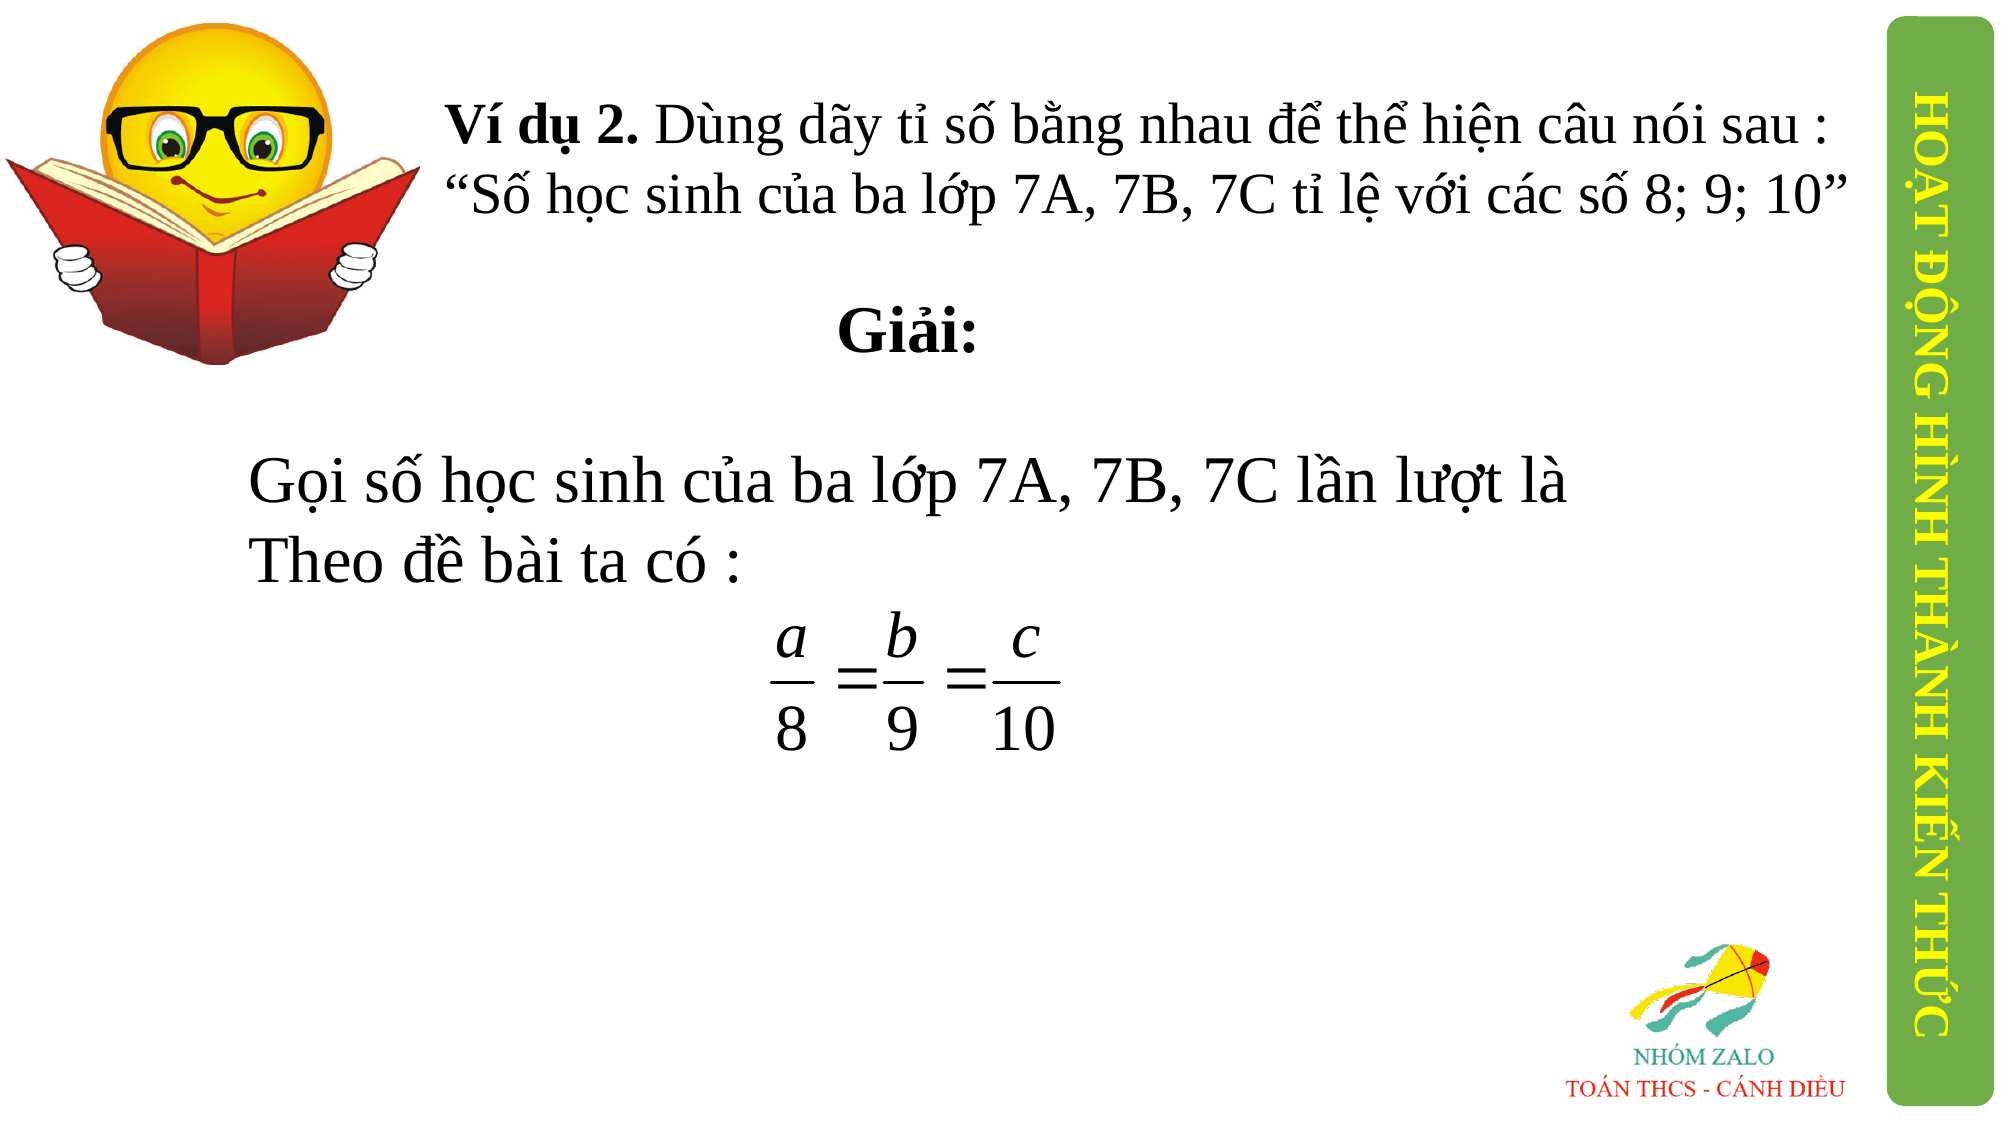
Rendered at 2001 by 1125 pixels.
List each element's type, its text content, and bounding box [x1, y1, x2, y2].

picture [1543, 892, 1887, 1125]
text_box [979, 101, 1021, 177]
picture [5, 23, 420, 365]
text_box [760, 594, 1076, 765]
text_box Ví dụ 2. Dùng dãy tỉ số bằng nhau để thể hiện câu nói sau : “Số học sinh của ba lớp 7A, 7B, 7C tỉ lệ với các số 8; 9; 10” [429, 77, 1897, 233]
text_box Giải: [822, 278, 1014, 373]
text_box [1375, 527, 2000, 636]
text_box [877, 394, 2000, 470]
